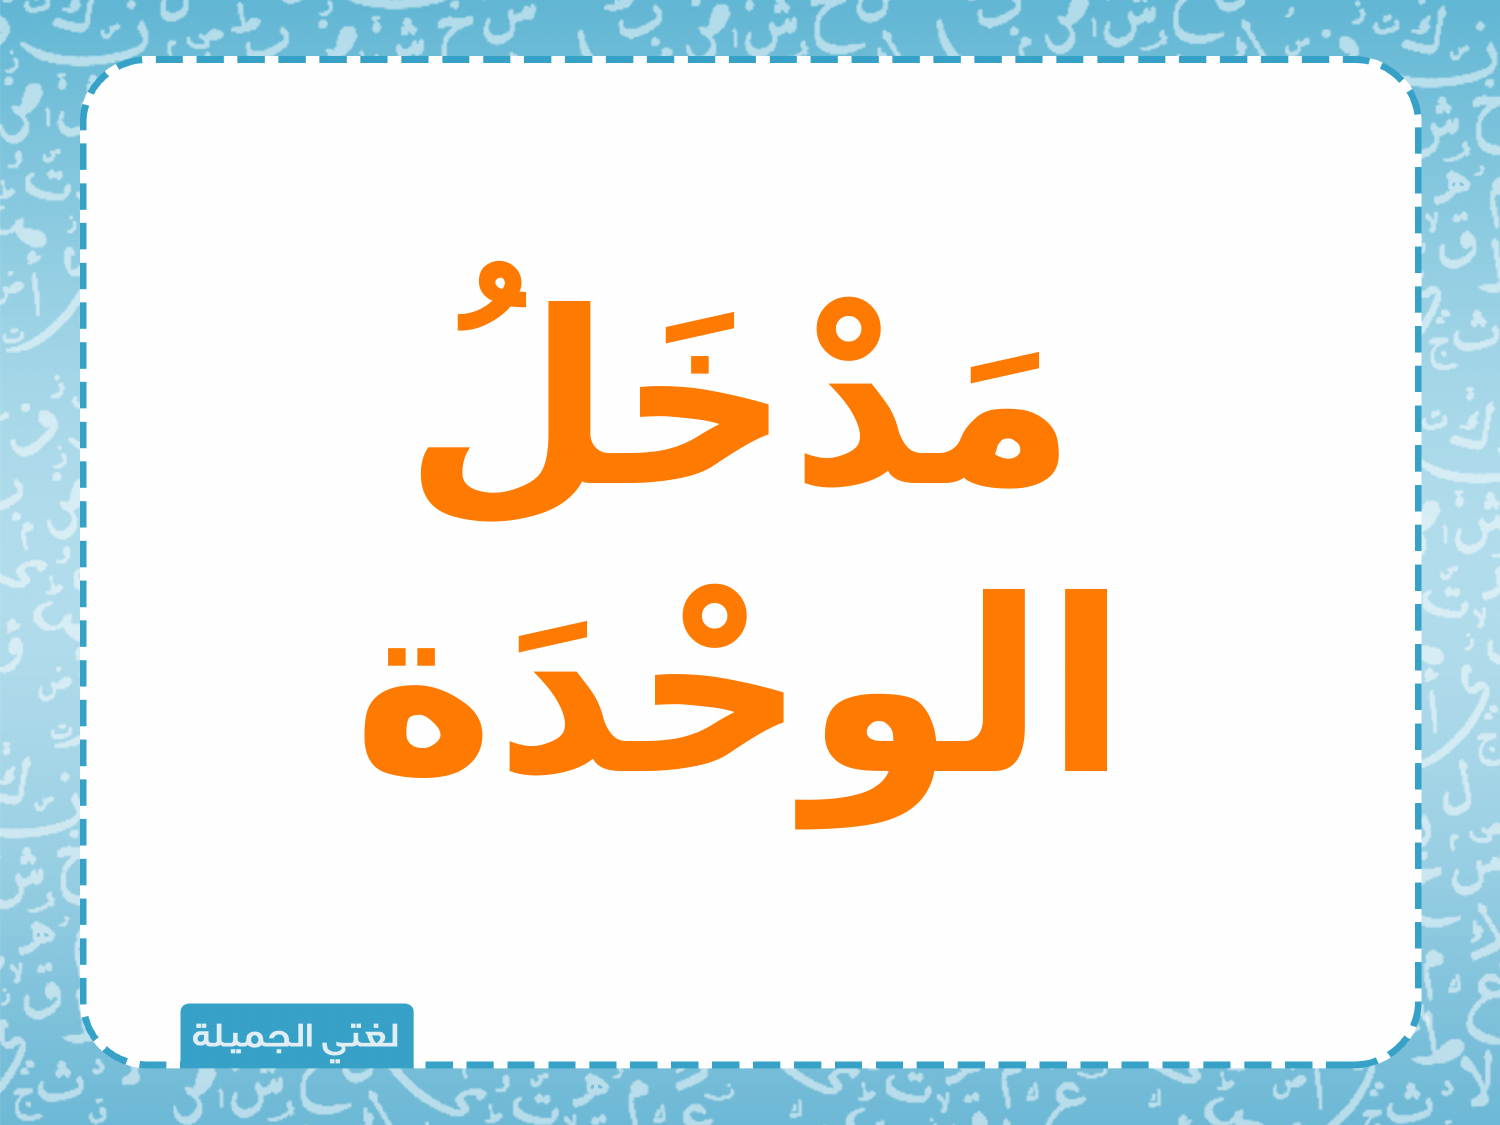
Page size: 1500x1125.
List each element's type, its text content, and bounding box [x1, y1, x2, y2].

title مَدْخَلُ الوحْدَة [206, 385, 1276, 679]
picture [0, 0, 1500, 1125]
